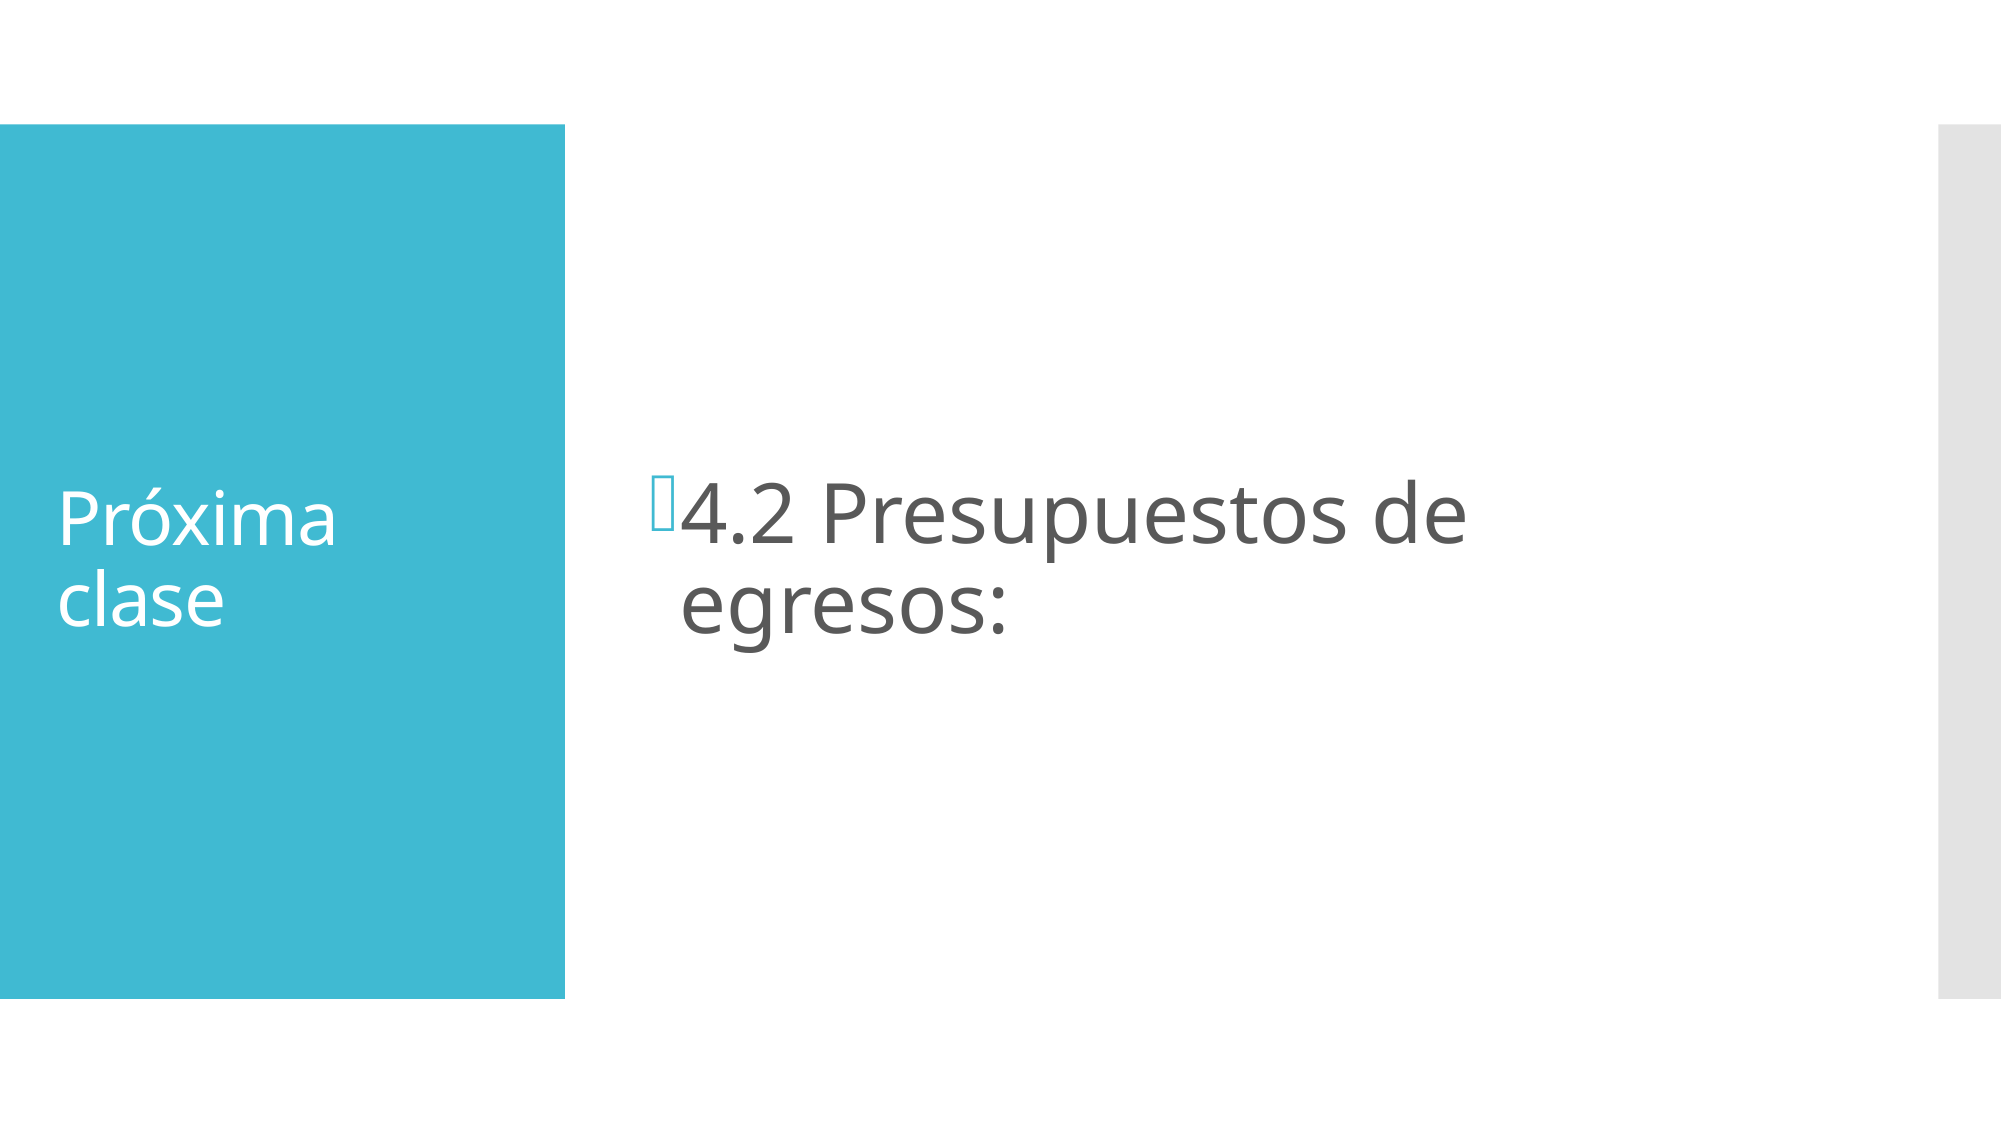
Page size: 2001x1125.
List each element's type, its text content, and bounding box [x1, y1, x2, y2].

list 4.2 Presupuestos de egresos: [634, 141, 1835, 982]
title Próxima clase [41, 184, 525, 940]
